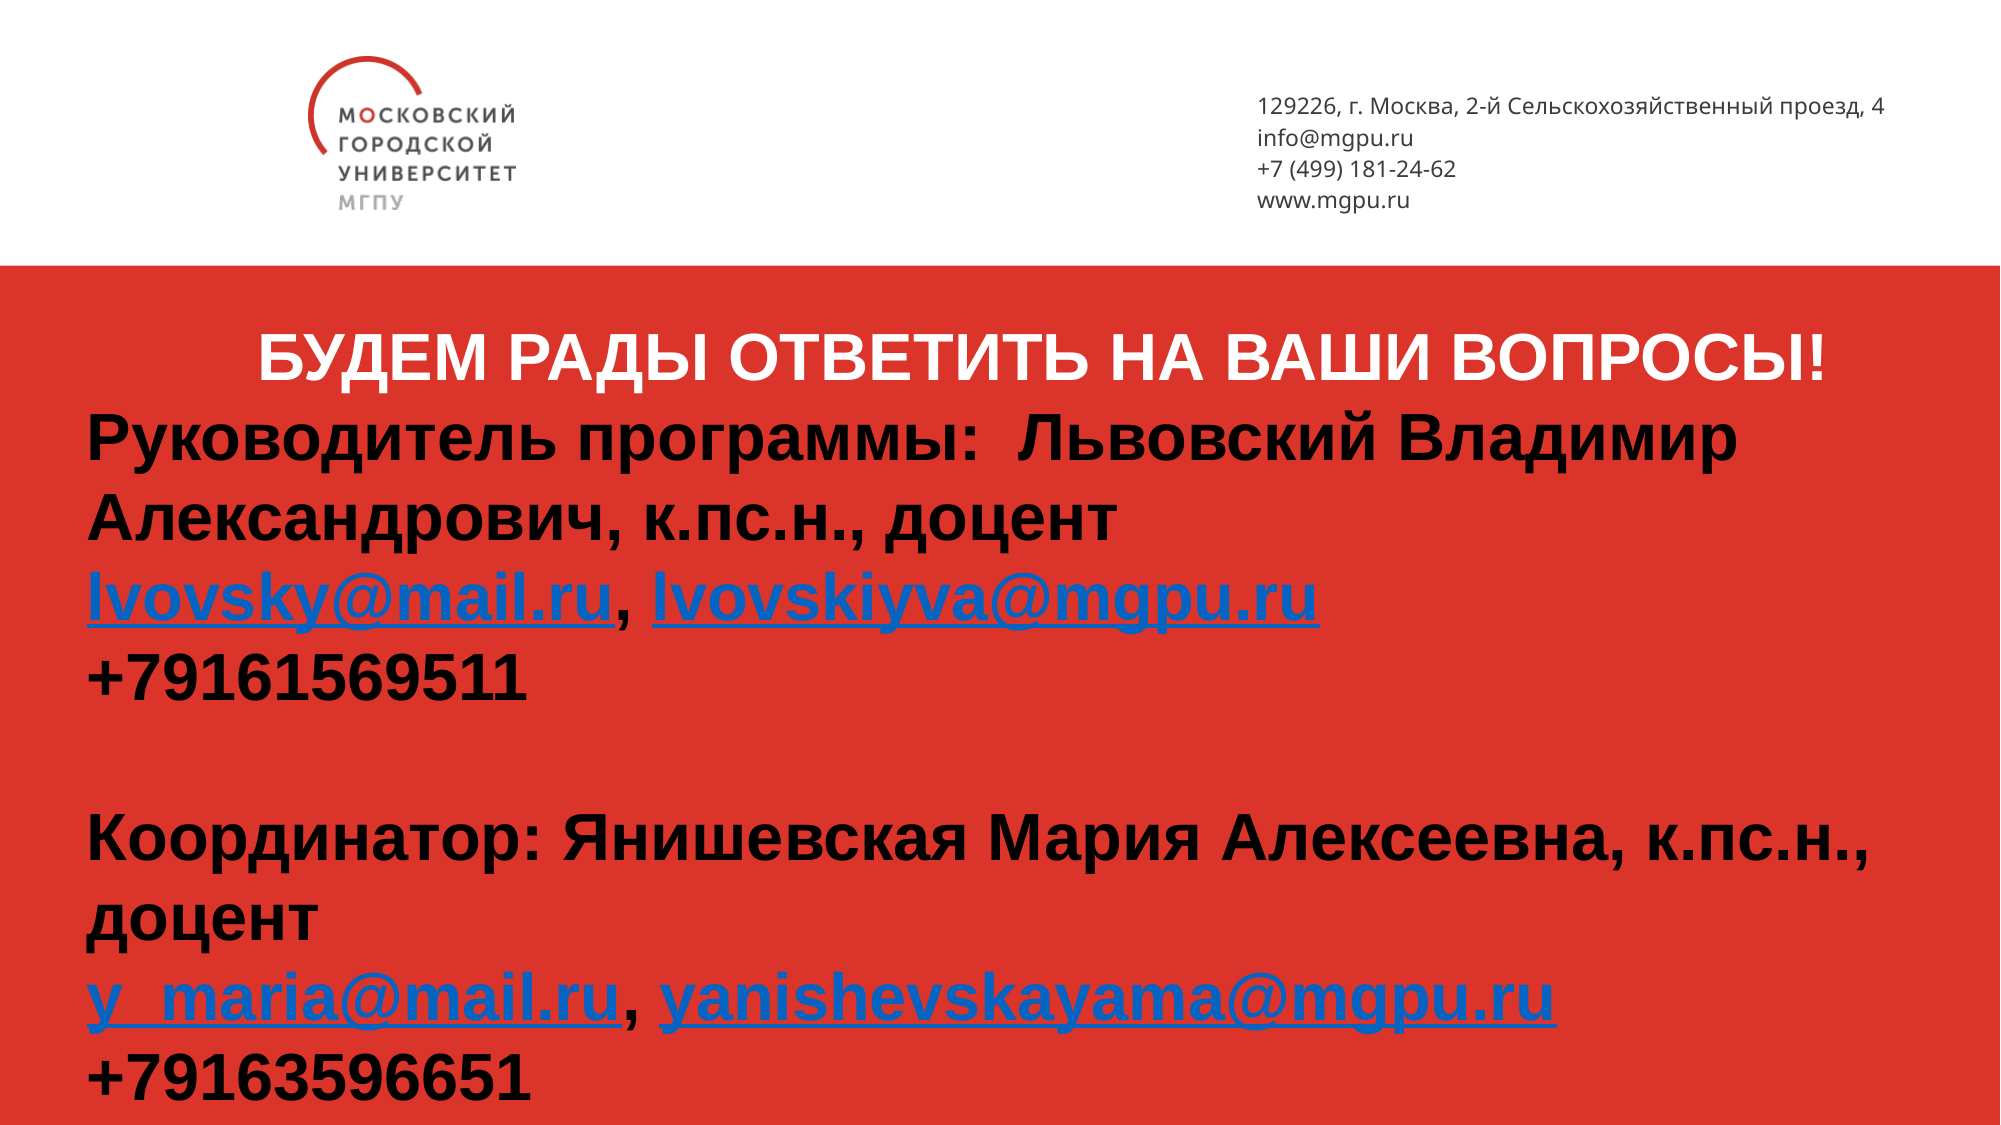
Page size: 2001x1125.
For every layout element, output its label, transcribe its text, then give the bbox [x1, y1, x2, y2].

text_box БУДЕМ РАДЫ ОТВЕТИТЬ НА ВАШИ ВОПРОСЫ! Руководитель программы: Львовский Владимир Александрович, к.пс.н., доцент lvovsky@mail.ru, lvovskiyva@mgpu.ru +79161569511 Координатор: Янишевская Мария Алексеевна, к.пс.н., доцент y_maria@mail.ru, yanishevskayama@mgpu.ru +79163596651 [72, 306, 2000, 1122]
picture [308, 56, 516, 210]
